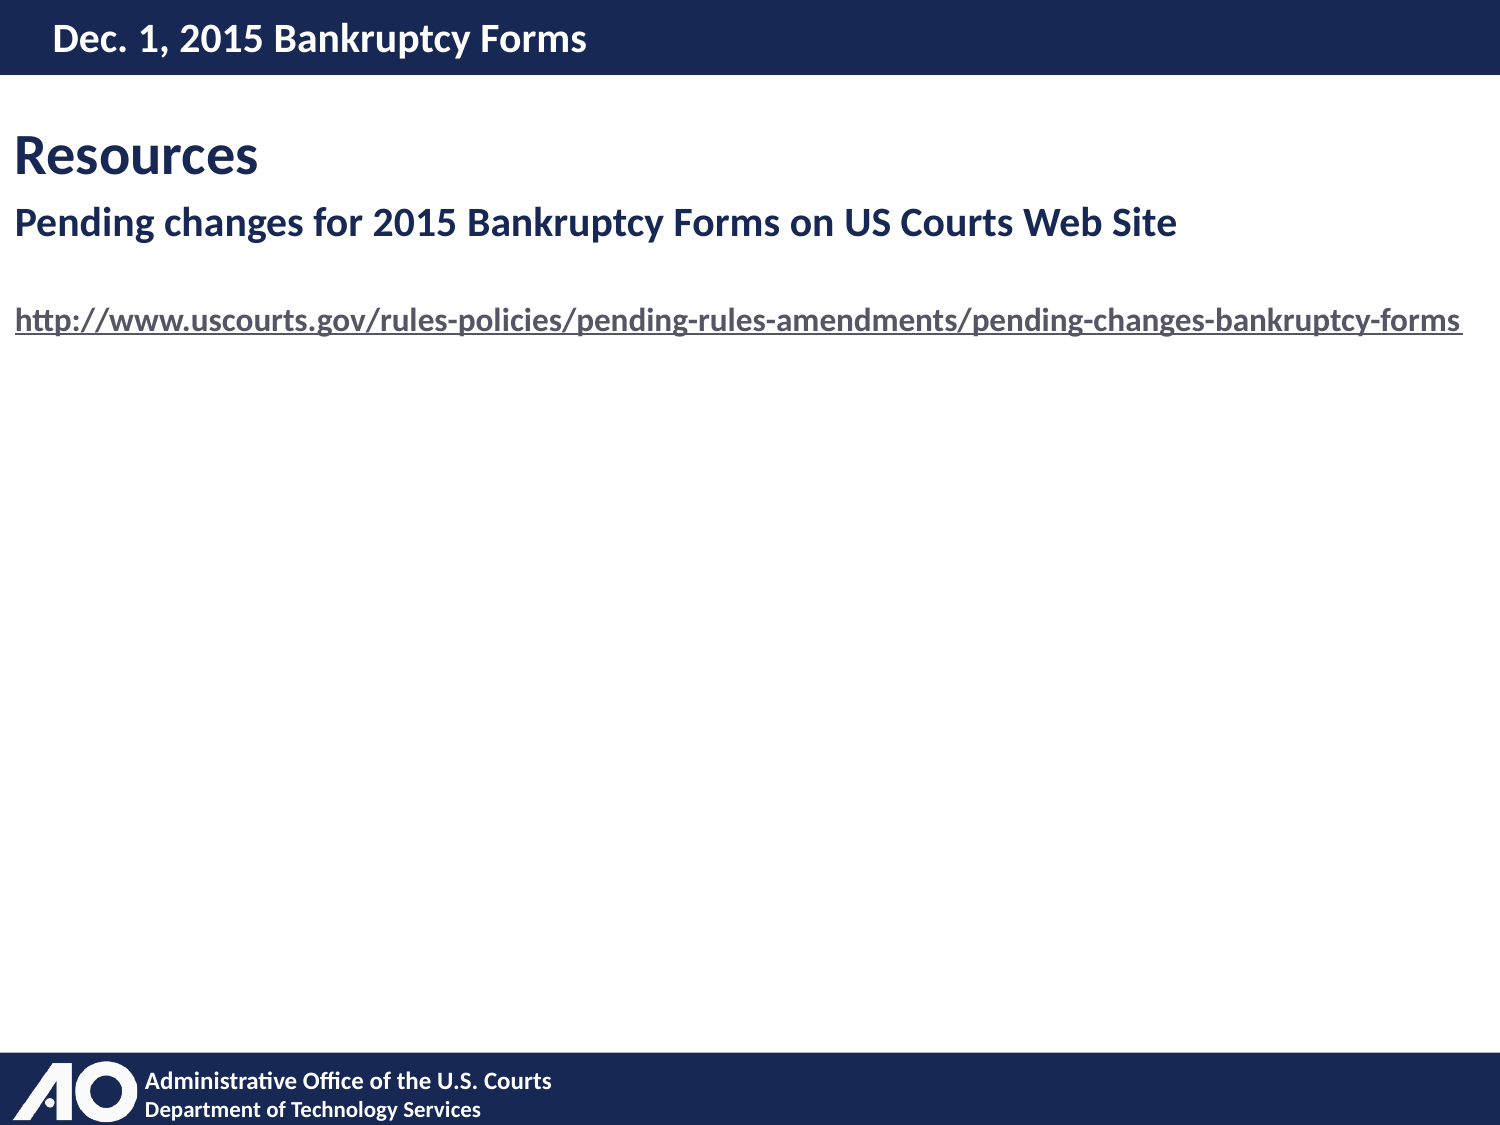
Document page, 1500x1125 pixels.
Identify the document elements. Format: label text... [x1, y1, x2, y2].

title Dec. 1, 2015 Bankruptcy Forms [37, 0, 1388, 72]
picture [1, 1060, 148, 1123]
list Resources Pending changes for 2015 Bankruptcy Forms on US Courts Web Site http://www.uscourts.gov/rules-policies/pending-rules-amendments/pending-changes-bankruptcy-forms [0, 108, 1500, 450]
